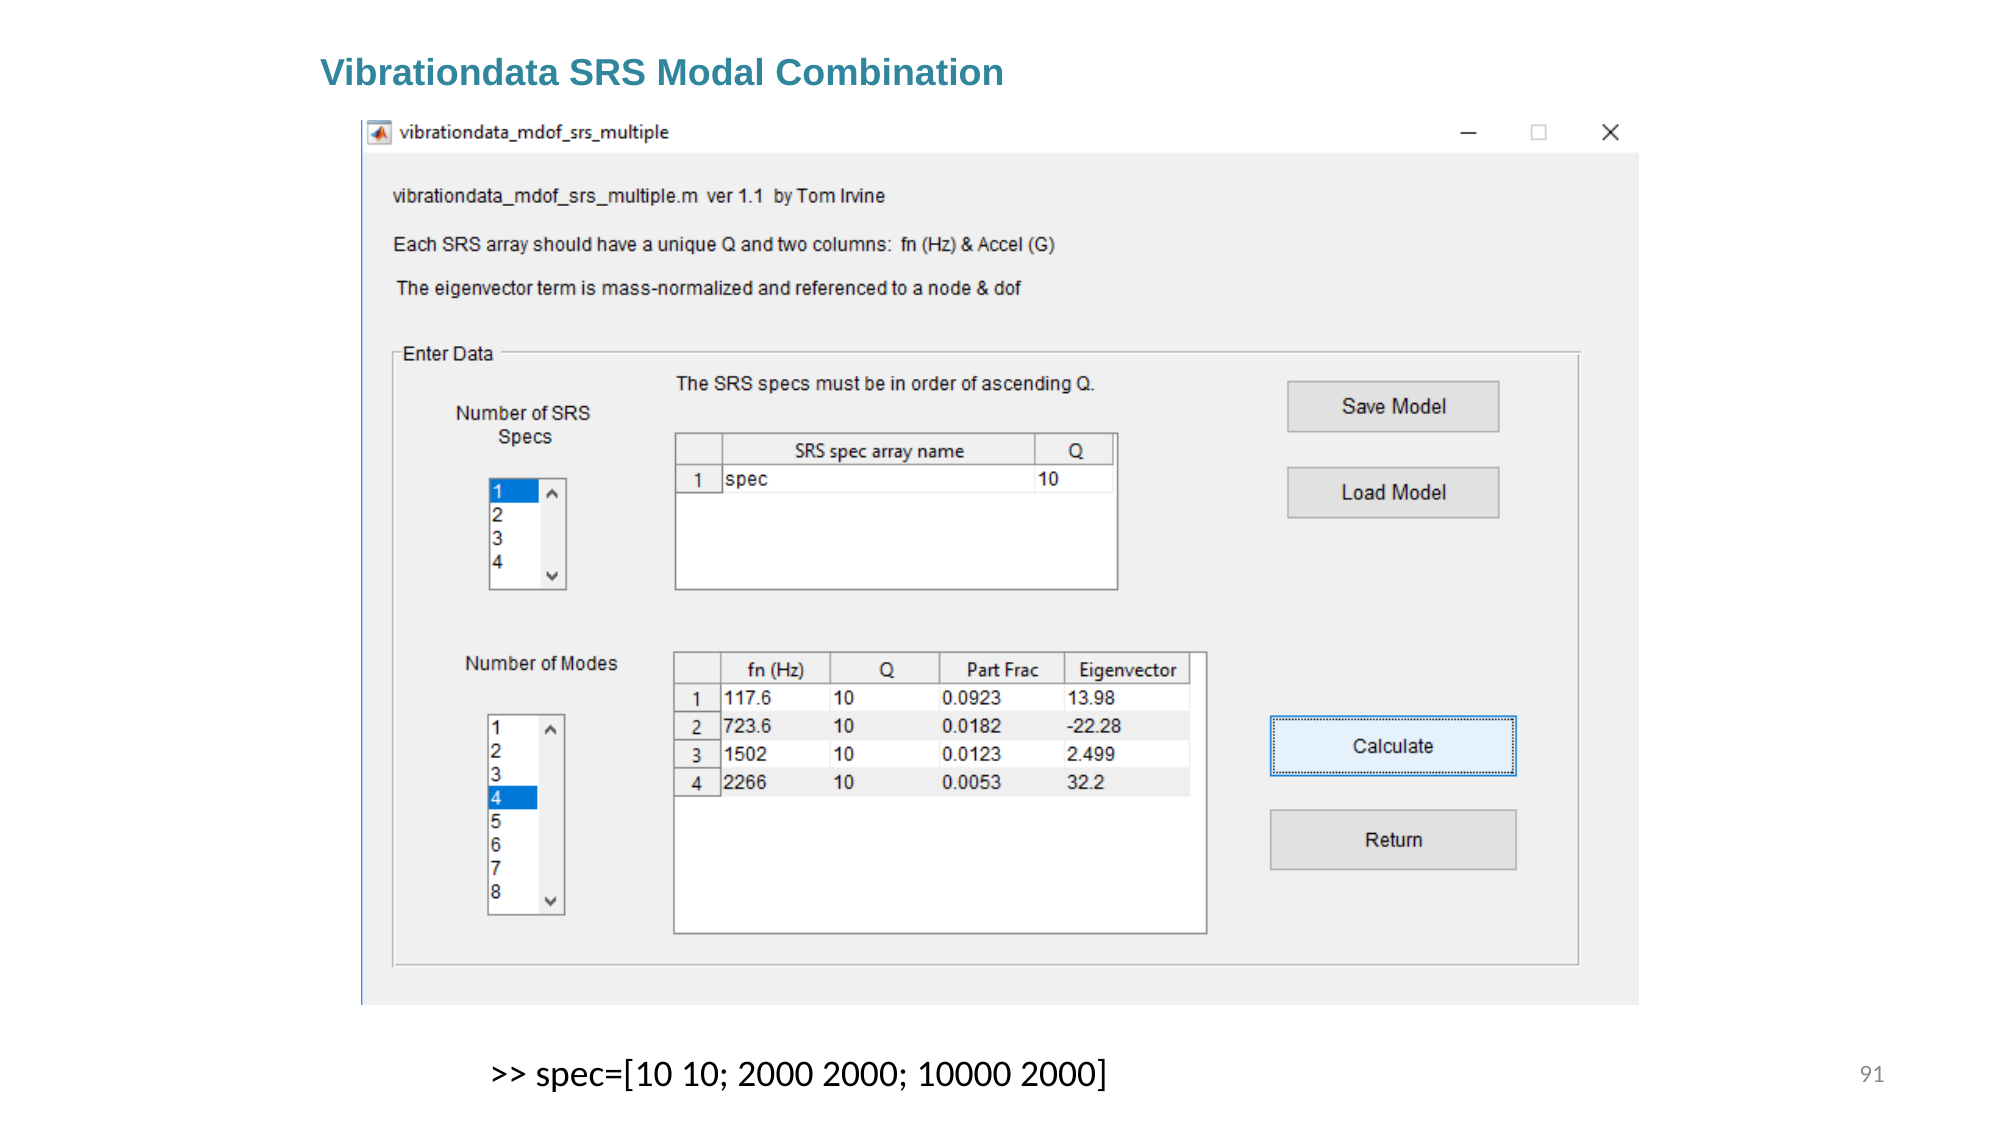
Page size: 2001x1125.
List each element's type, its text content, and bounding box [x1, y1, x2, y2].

picture [360, 120, 1640, 1005]
text_box >> spec=[10 10; 2000 2000; 10000 2000] [324, 1041, 1300, 1102]
slide_number 91 [1433, 1042, 1900, 1103]
text_box Vibrationdata SRS Modal Combination [305, 40, 1587, 101]
